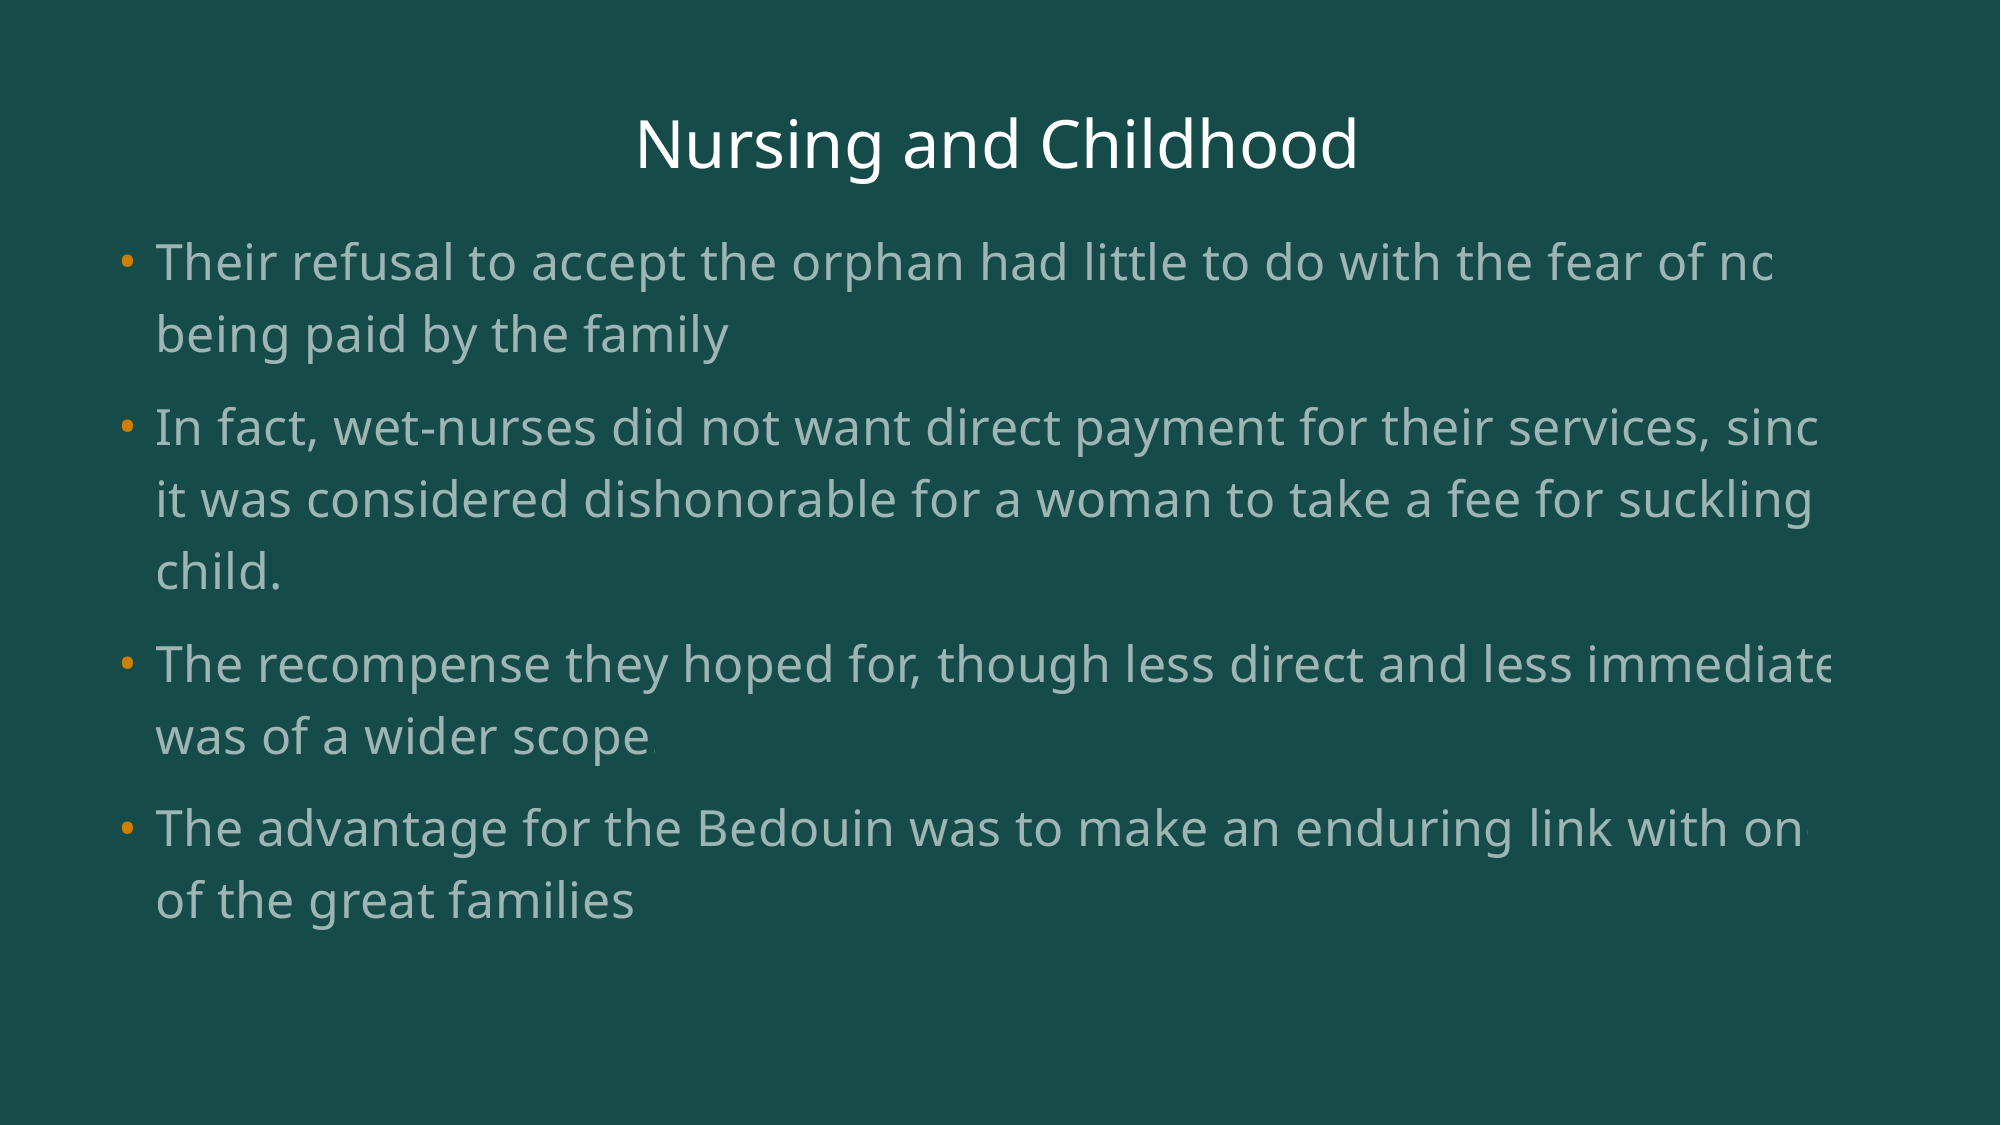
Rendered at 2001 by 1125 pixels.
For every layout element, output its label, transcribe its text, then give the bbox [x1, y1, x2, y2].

title Nursing and Childhood [118, 101, 1878, 218]
list Their refusal to accept the orphan had little to do with the fear of not being paid by the family. In fact, wet-nurses did not want direct payment for their services, since it was considered dishonorable for a woman to take a fee for suckling a child. The recompense they hoped for, though less direct and less immediate, was of a wider scope. The advantage for the Bedouin was to make an enduring link with one of the great families. [118, 218, 1878, 987]
